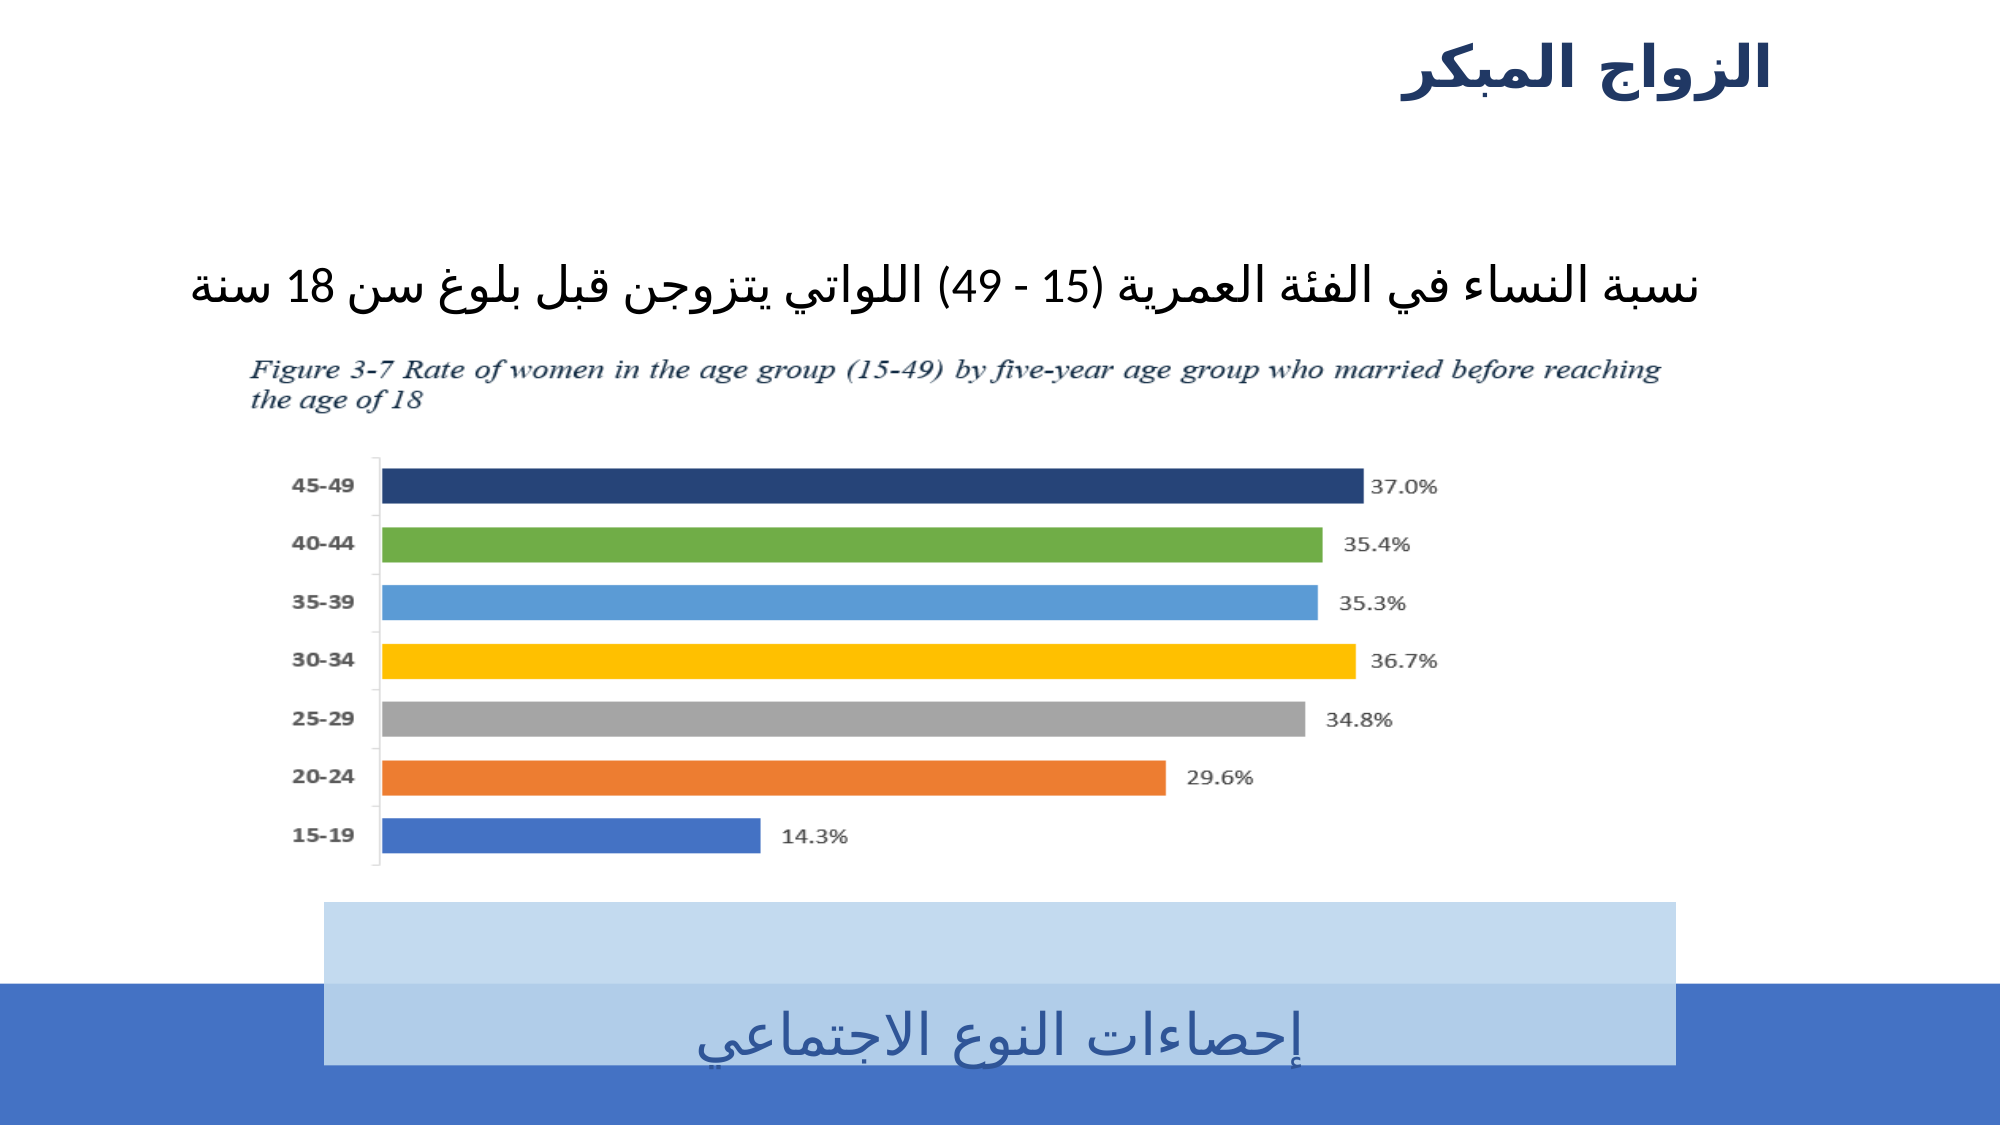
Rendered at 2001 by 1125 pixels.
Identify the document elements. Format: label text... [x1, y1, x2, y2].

text_box إحصاءات النوع الاجتماعي [657, 989, 1343, 1075]
text_box [0, 983, 2000, 1125]
text_box [323, 901, 1677, 1066]
text_box نسبة النساء في الفئة العمرية (15 - 49) اللواتي يتزوجن قبل بلوغ سن 18 سنة [61, 244, 1842, 342]
text_box الزواج المبكر [1190, 10, 1940, 107]
picture [240, 347, 1676, 881]
